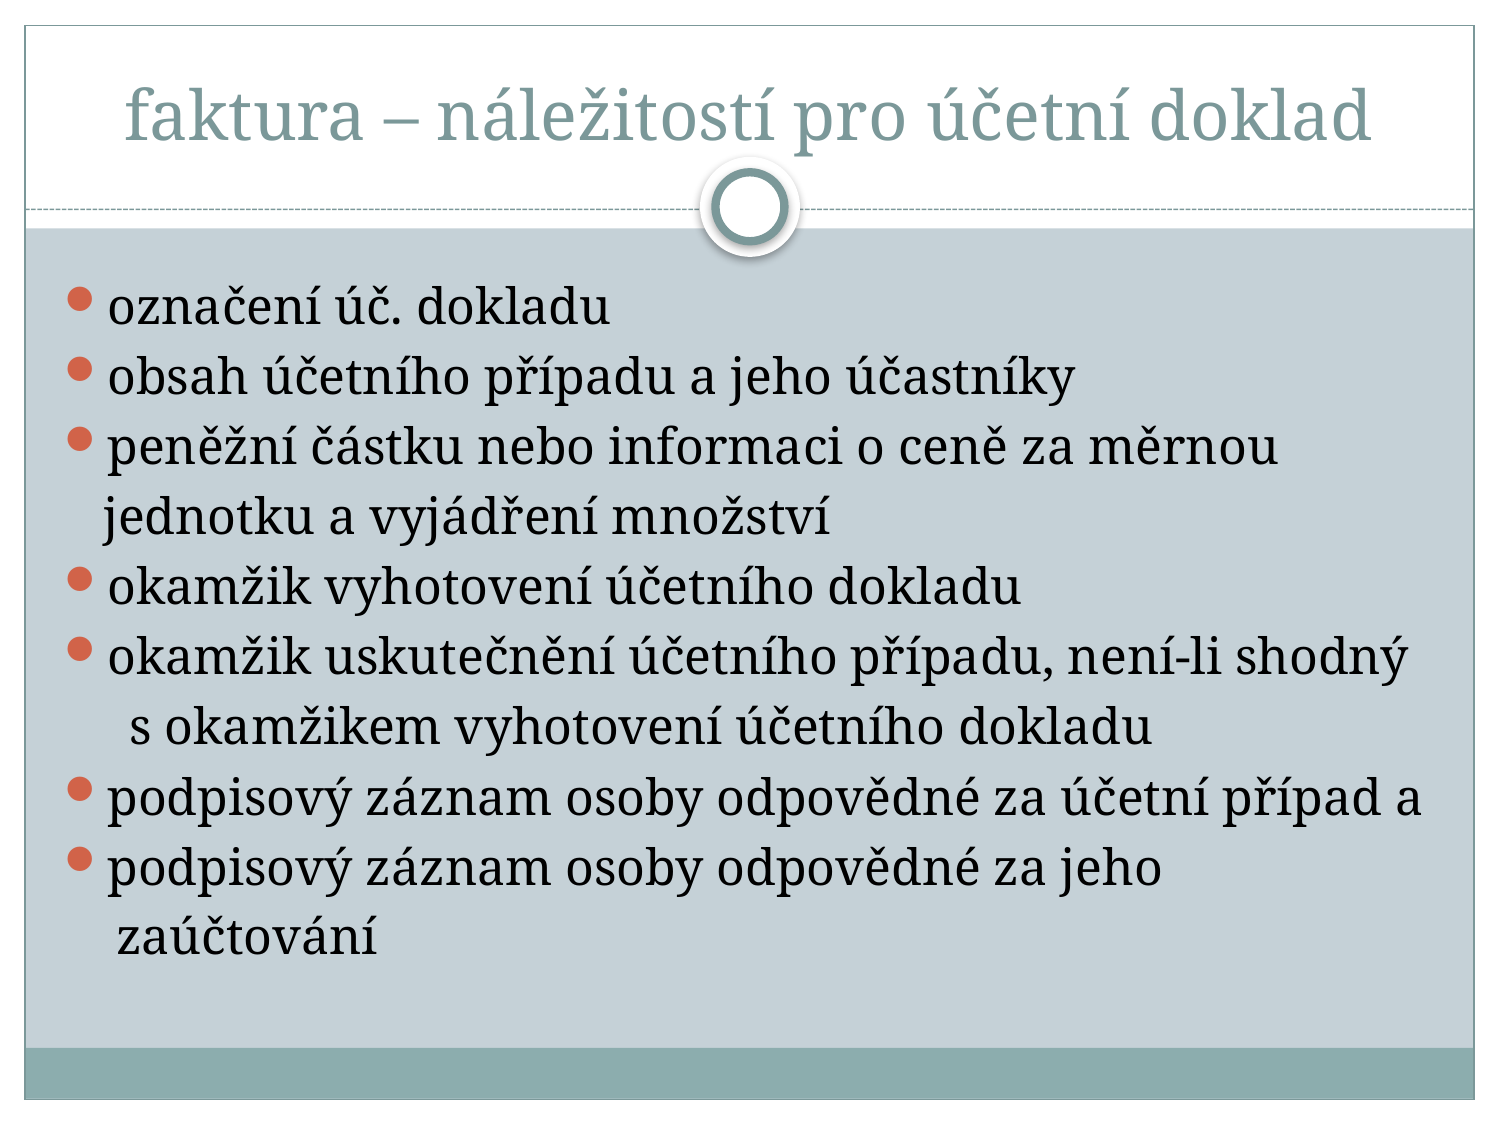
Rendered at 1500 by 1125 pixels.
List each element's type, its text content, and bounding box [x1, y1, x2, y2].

list označení úč. dokladu obsah účetního případu a jeho účastníky peněžní částku nebo informaci o ceně za měrnou jednotku a vyjádření množství okamžik vyhotovení účetního dokladu okamžik uskutečnění účetního případu, není-li shodný s okamžikem vyhotovení účetního dokladu podpisový záznam osoby odpovědné za účetní případ a podpisový záznam osoby odpovědné za jeho zaúčtování [49, 267, 1445, 1001]
title faktura – náležitostí pro účetní doklad [49, 37, 1450, 162]
